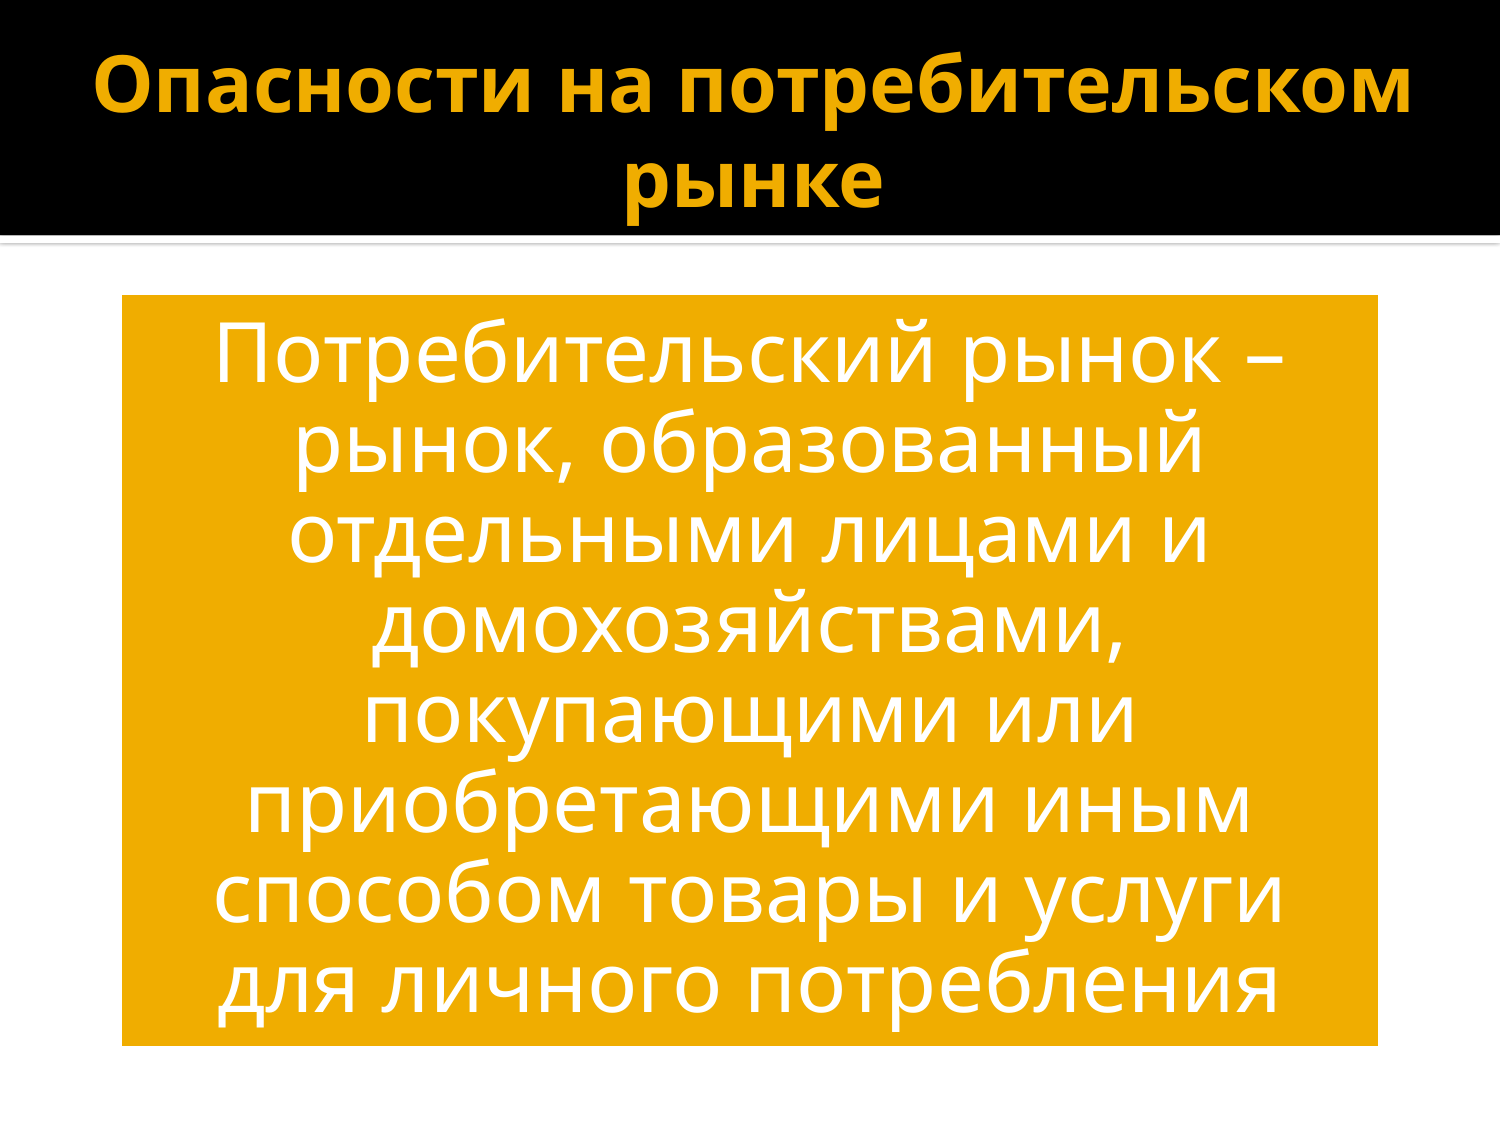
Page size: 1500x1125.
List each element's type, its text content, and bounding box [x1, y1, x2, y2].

title Опасности на потребительском рынке [75, 25, 1425, 231]
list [74, 291, 1425, 1050]
